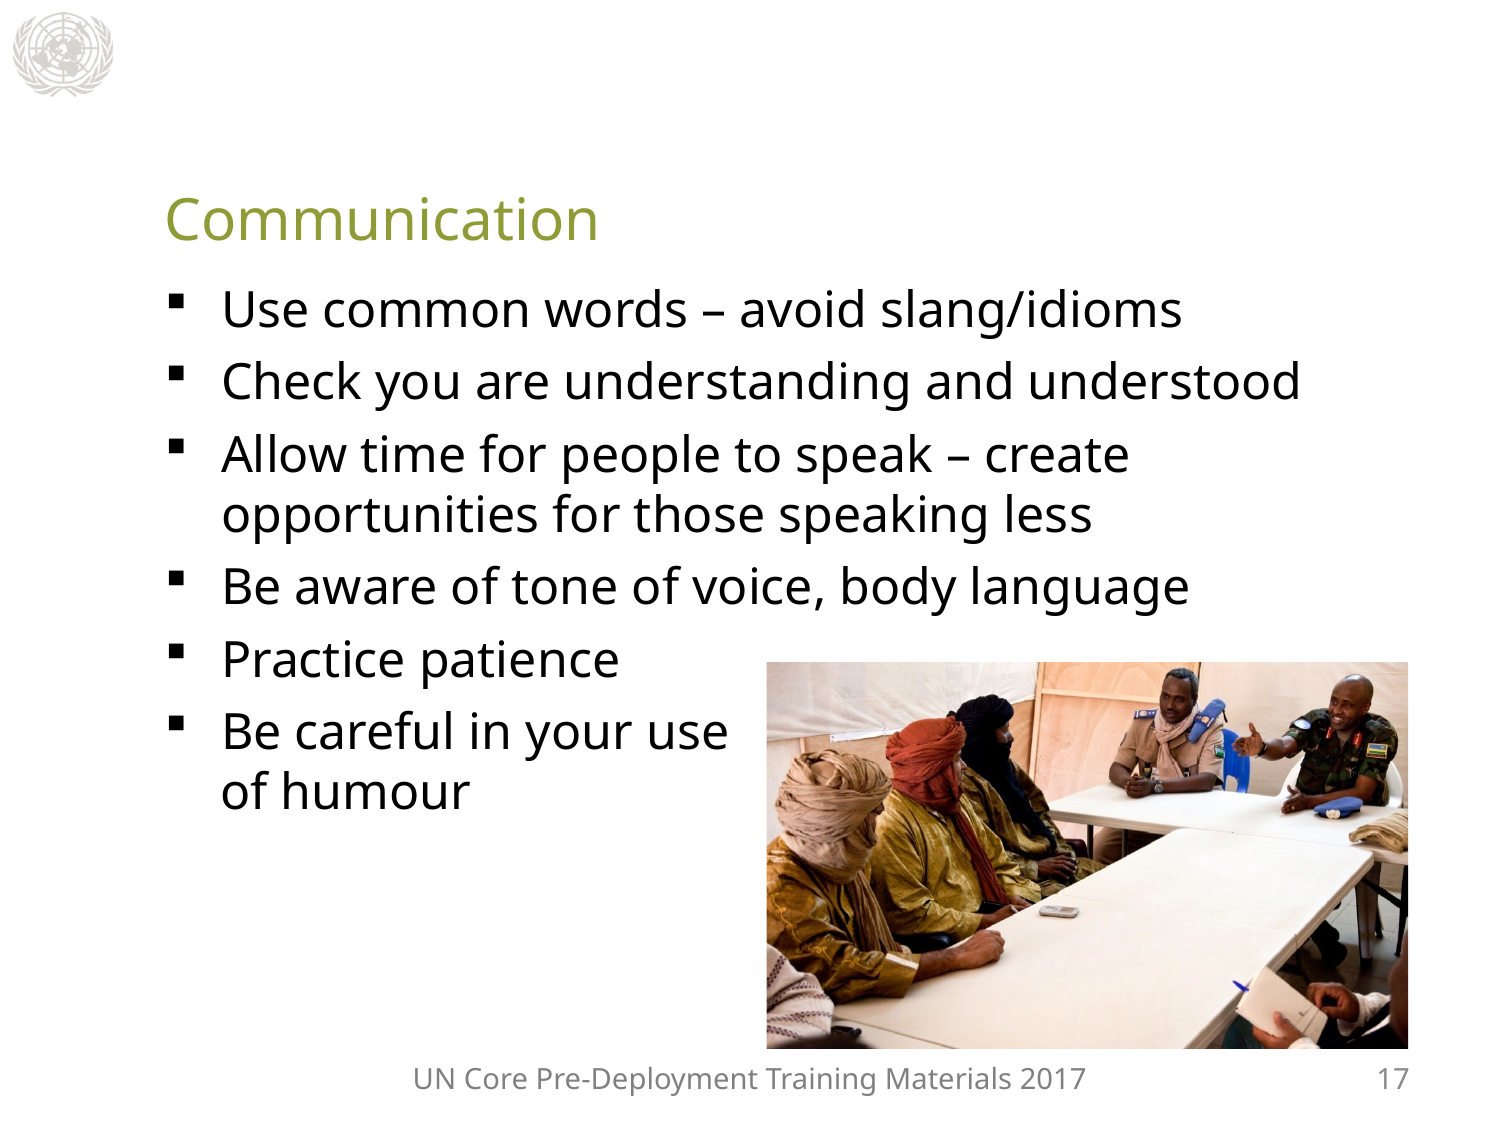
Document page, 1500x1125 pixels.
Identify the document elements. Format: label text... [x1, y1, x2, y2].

picture [13, 12, 113, 97]
text_box Communication Use common words – avoid slang/idioms Check you are understanding and understood Allow time for people to speak – create opportunities for those speaking less Be aware of tone of voice, body language Practice patience Be careful in your use of humour [150, 215, 1388, 828]
picture [766, 662, 1409, 1049]
text_box [73, 48, 1427, 215]
text_box UN Core Pre-Deployment Training Materials 2017 [350, 1052, 1150, 1103]
slide_number 17 [1150, 1052, 1425, 1103]
